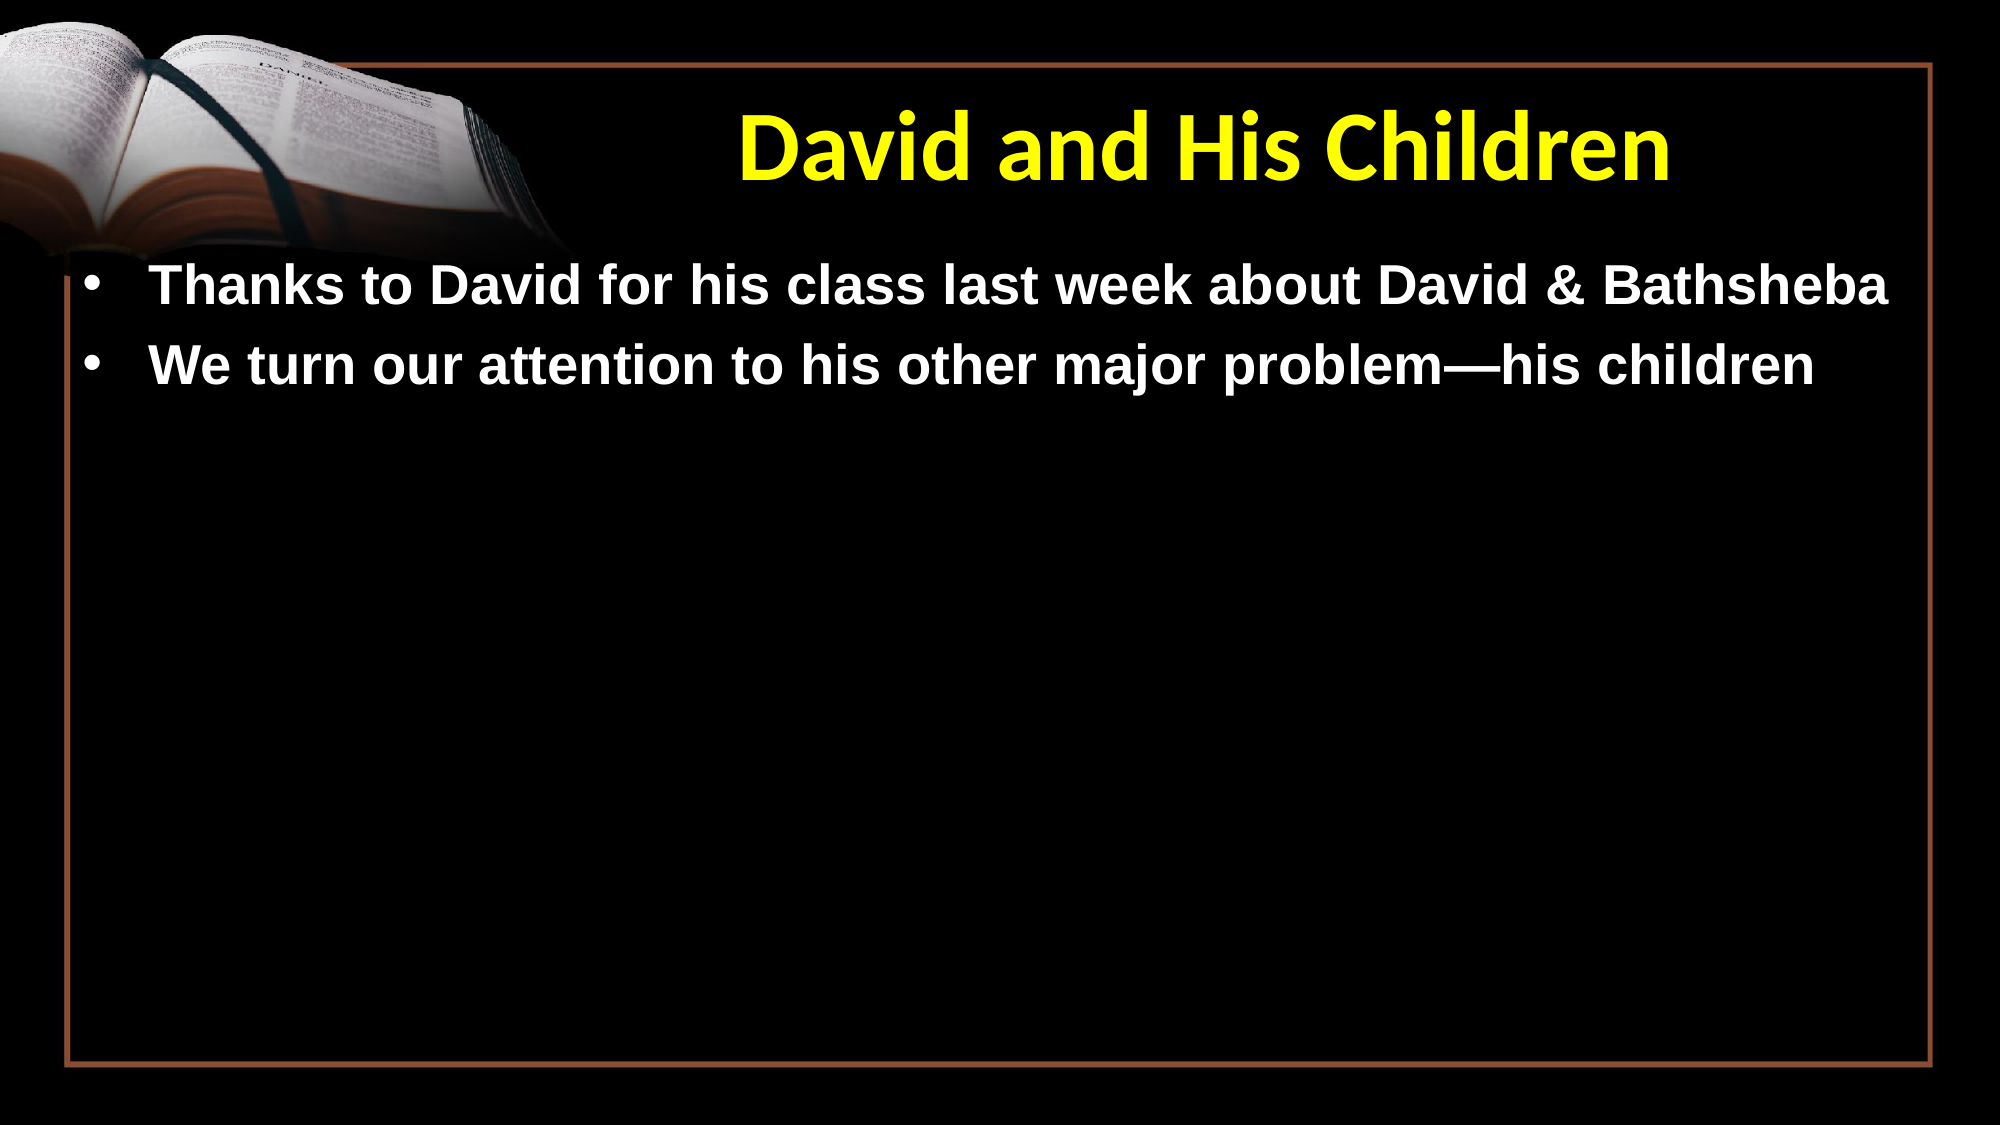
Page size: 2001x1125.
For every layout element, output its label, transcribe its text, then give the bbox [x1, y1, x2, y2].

text_box Thanks to David for his class last week about David & Bathsheba We turn our attention to his other major problem—his children [67, 240, 1950, 473]
picture [0, 0, 2000, 1125]
text_box David and His Children [489, 73, 1922, 208]
